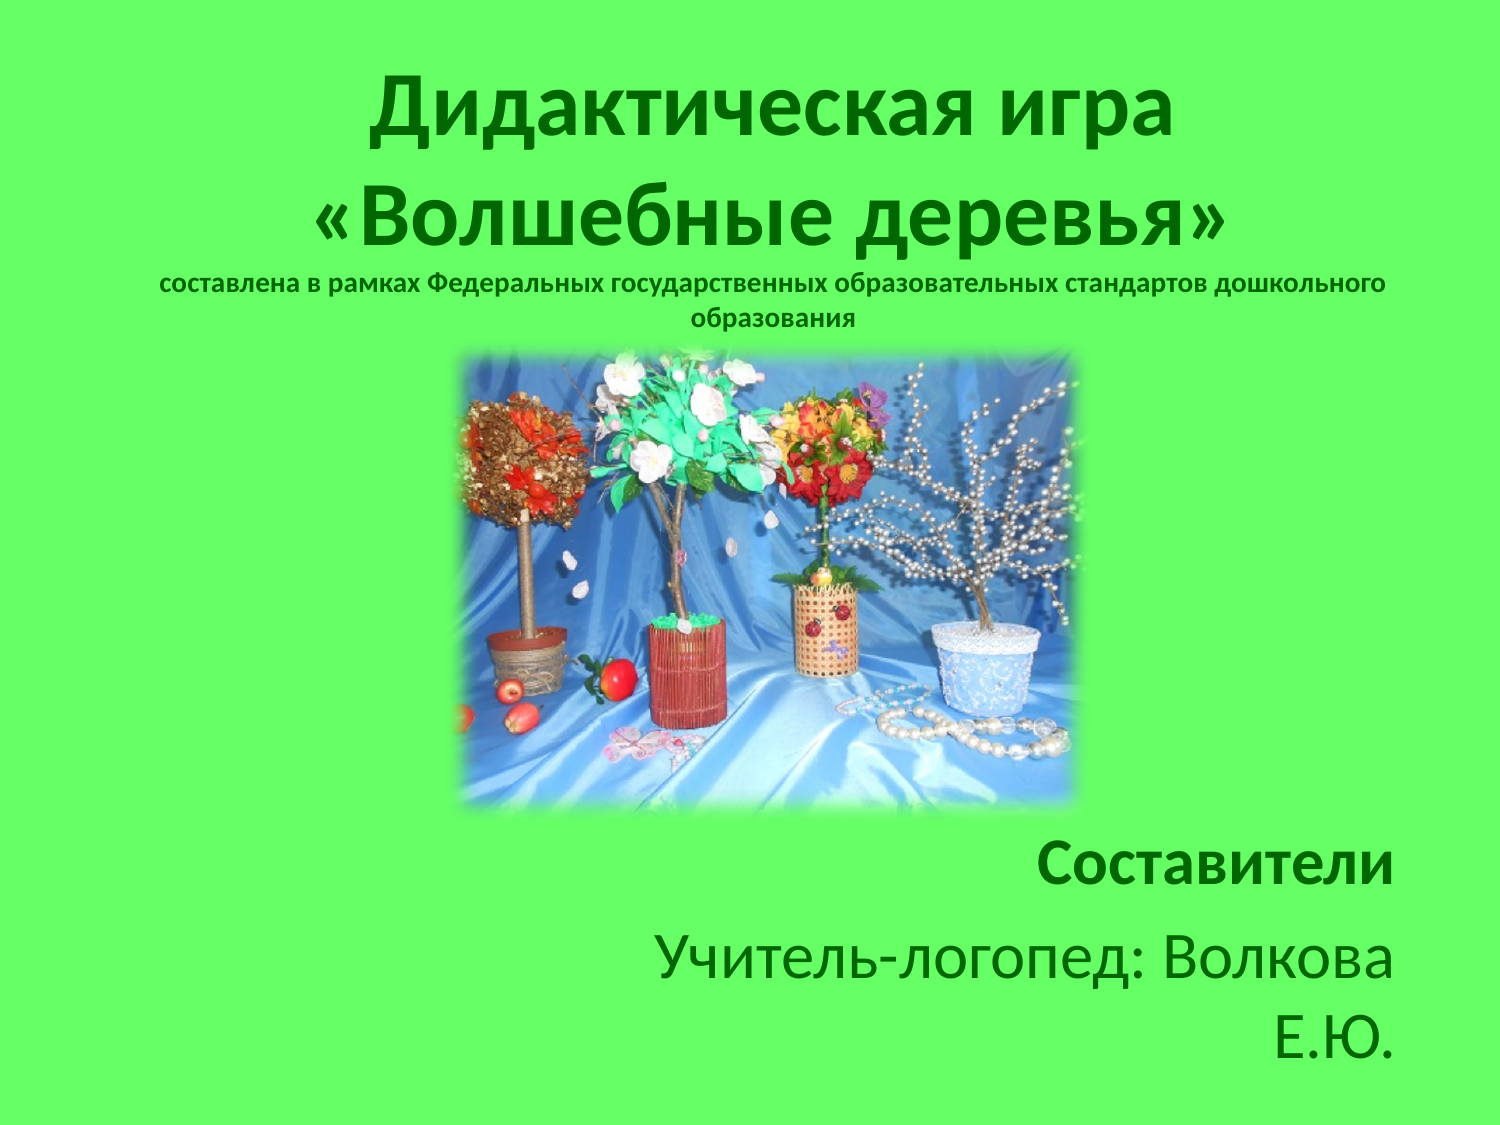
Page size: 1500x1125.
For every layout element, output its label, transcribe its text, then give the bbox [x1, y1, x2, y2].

picture [445, 337, 1092, 823]
subtitle Составители Учитель-логопед: Волкова Е.Ю. [513, 810, 1412, 1098]
title Дидактическая игра «Волшебные деревья» составлена в рамках Федеральных государственных образовательных стандартов дошкольного образования [100, 14, 1447, 473]
